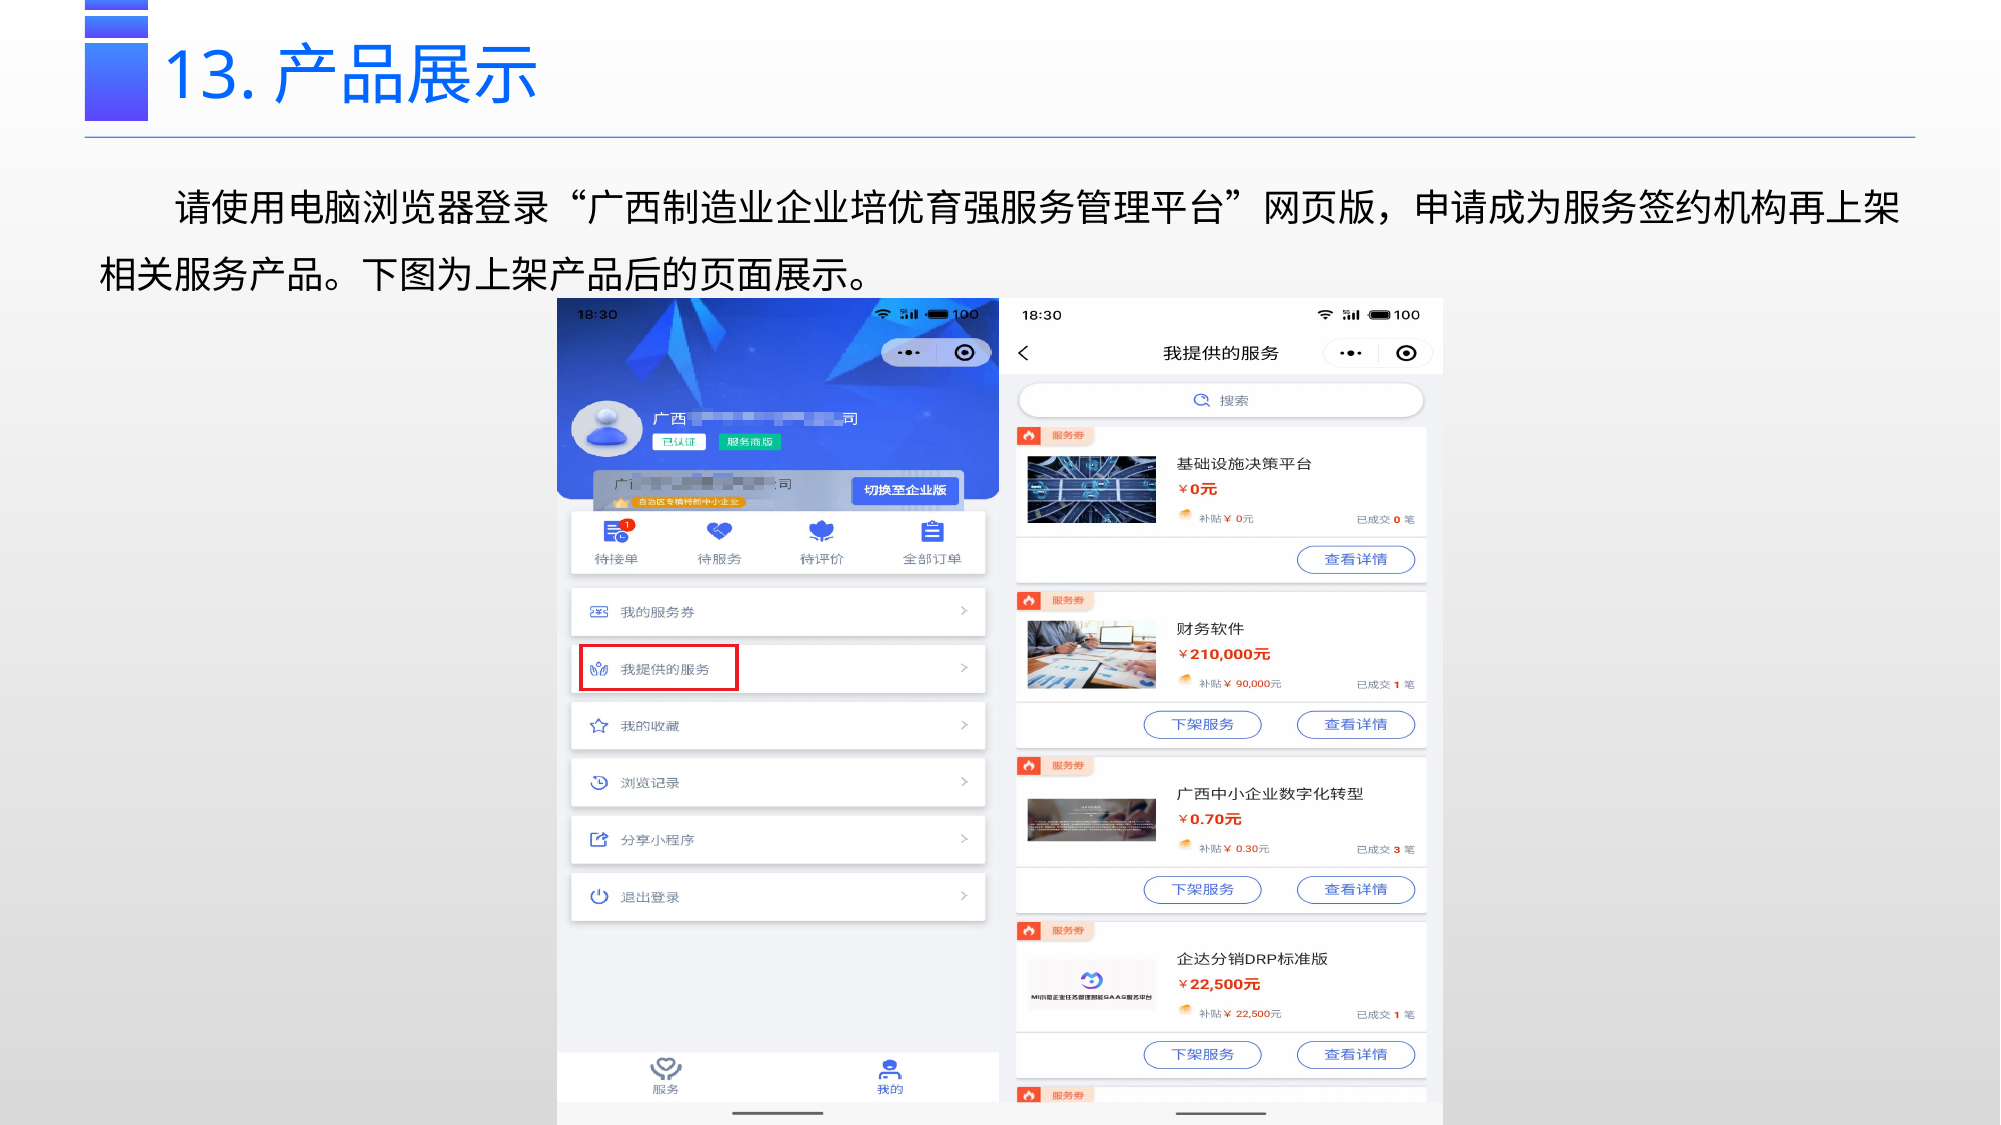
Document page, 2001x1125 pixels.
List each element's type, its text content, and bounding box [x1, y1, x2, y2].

picture [556, 298, 1443, 1125]
text_box 请使用电脑浏览器登录“广西制造业企业培优育强服务管理平台”网页版，申请成为服务签约机构再上架相关服务产品。下图为上架产品后的页面展示。 [84, 154, 1916, 268]
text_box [84, 0, 1916, 138]
